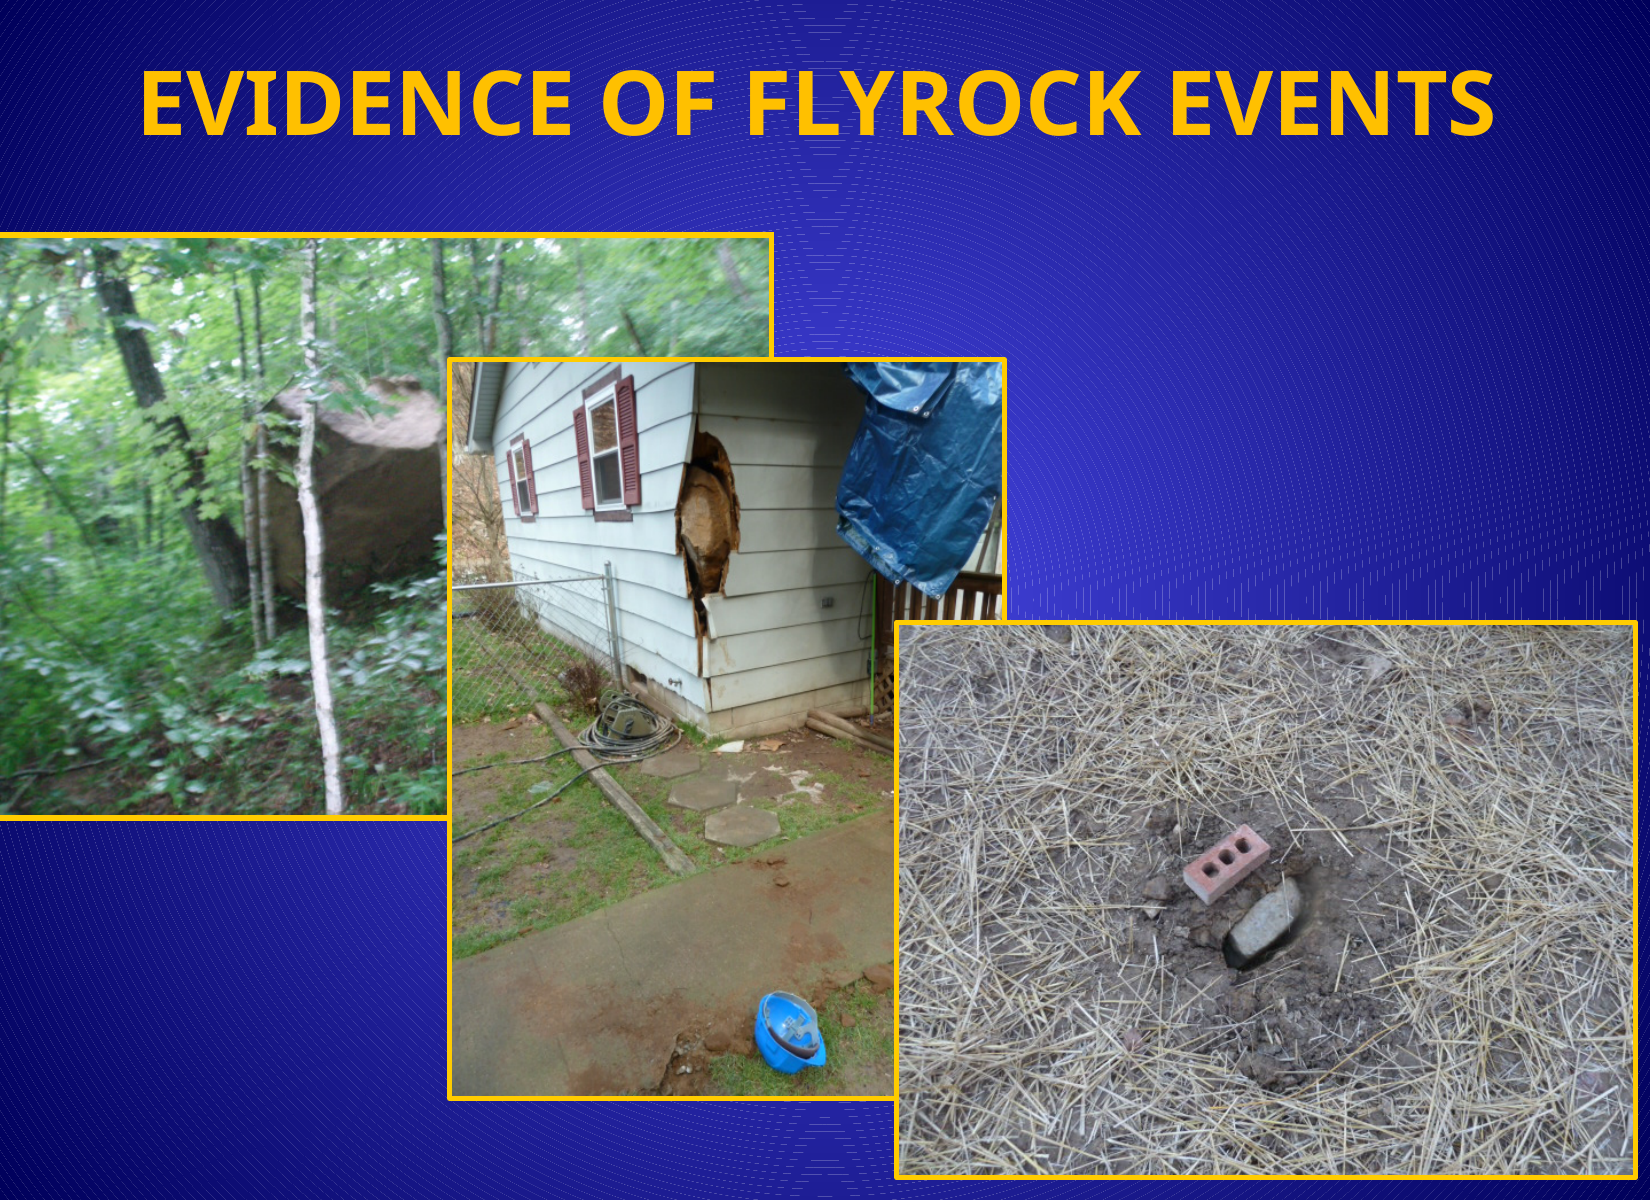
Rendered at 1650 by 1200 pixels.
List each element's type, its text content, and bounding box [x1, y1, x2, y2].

title [0, 12, 1650, 213]
picture [0, 237, 1634, 1176]
text_box EVIDENCE OF FLYROCK EVENTS [58, 37, 1575, 162]
